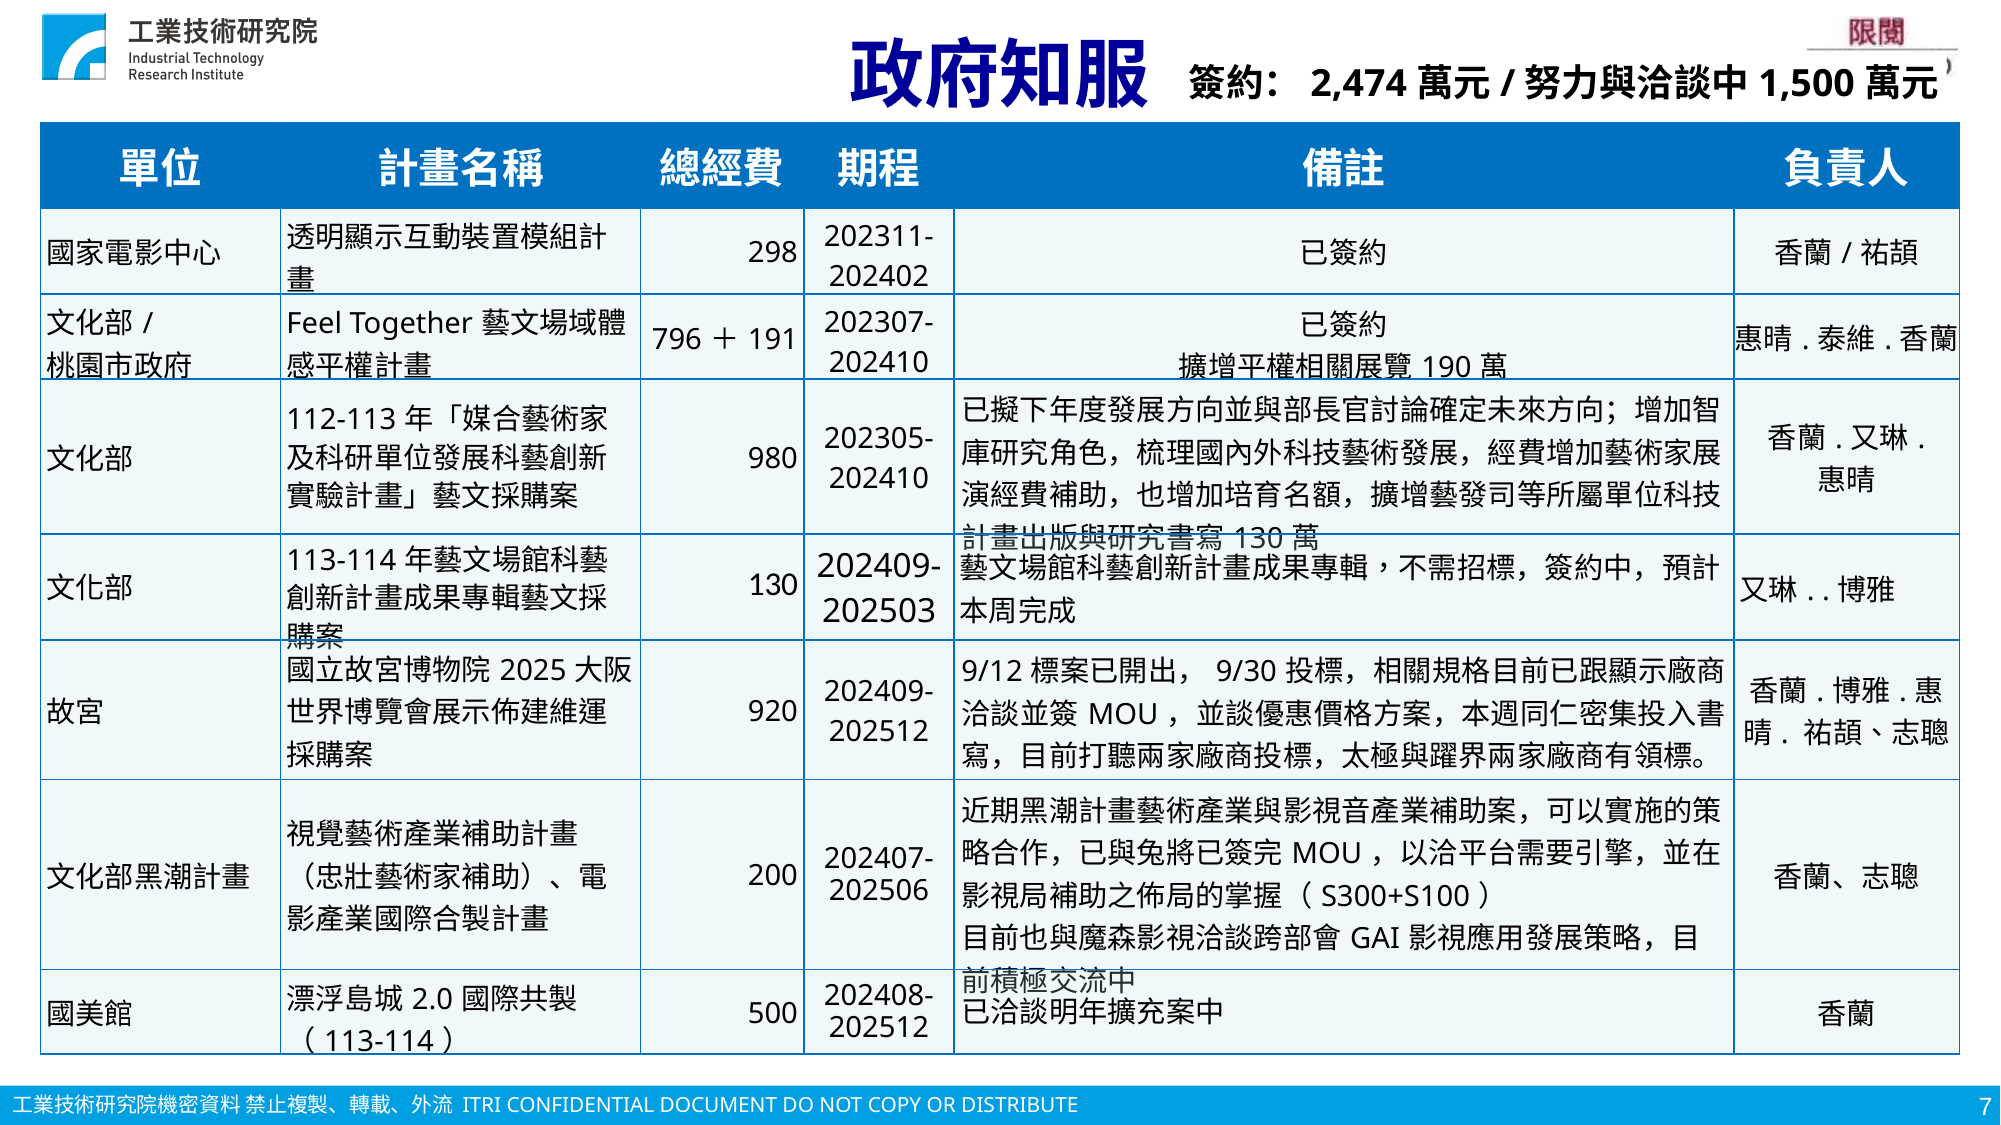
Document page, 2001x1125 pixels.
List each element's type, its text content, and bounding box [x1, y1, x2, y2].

table_cell 298 [641, 209, 803, 293]
table_cell 130 [641, 535, 803, 639]
table_cell 202407-202506 [805, 780, 953, 969]
table_header 負責人 [1735, 123, 1959, 207]
table_cell 已簽約 擴增平權相關展覽190萬 [955, 295, 1733, 378]
table_header 計畫名稱 [281, 123, 640, 207]
table_cell 國家電影中心 [41, 209, 280, 293]
table_cell 漂浮島城2.0國際共製（113-114） [281, 970, 640, 1053]
table_cell 202409-202503 [805, 535, 953, 639]
table_cell 已洽談明年擴充案中 [955, 970, 1733, 1053]
table_cell 202307-202410 [805, 295, 953, 378]
table_cell 920 [641, 641, 803, 779]
table_cell 已擬下年度發展方向並與部長官討論確定未來方向；增加智庫研究角色，梳理國內外科技藝術發展，經費增加藝術家展演經費補助，也增加培育名額，擴增藝發司等所屬單位科技計畫出版與研究書寫130萬 [955, 380, 1733, 533]
table_cell 文化部/ 桃園市政府 [41, 295, 280, 378]
table_cell 202305-202410 [805, 380, 953, 533]
table_cell 980 [641, 380, 803, 533]
table_cell 200 [641, 780, 803, 969]
table_cell 國美館 [41, 970, 280, 1053]
table_cell 202311-202402 [805, 209, 953, 293]
table_header 備註 [955, 123, 1733, 207]
table_cell 202408-202512 [805, 970, 953, 1053]
table_cell 惠晴.泰維.香蘭 [1735, 295, 1959, 378]
title 政府知服 [0, 18, 2000, 149]
table_cell 香蘭.博雅.惠晴. 祐頡、志聰 [1735, 641, 1959, 779]
table_cell 112-113年「媒合藝術家及科研單位發展科藝創新實驗計畫」藝文採購案 [281, 380, 640, 533]
table_cell 202409-202512 [805, 641, 953, 779]
table_cell 視覺藝術產業補助計畫（忠壯藝術家補助）、電影產業國際合製計畫 [281, 780, 640, 969]
table_cell 已簽約 [955, 209, 1733, 293]
table_cell 796＋191 [641, 295, 803, 378]
text_box 簽約：2,474萬元/努力與洽談中1,500萬元 [1181, 51, 1947, 112]
table_cell 又琳. .博雅 [1735, 535, 1959, 639]
table_header 期程 [805, 123, 953, 207]
table_cell 香蘭、志聰 [1735, 780, 1959, 969]
table_cell 文化部 [41, 535, 280, 639]
table_cell 香蘭/祐頡 [1735, 209, 1959, 293]
table_cell 文化部 [41, 380, 280, 533]
table_cell 透明顯示互動裝置模組計畫 [281, 209, 640, 293]
table_cell 故宮 [41, 641, 280, 779]
table_cell 近期黑潮計畫藝術產業與影視音產業補助案，可以實施的策略合作，已與兔將已簽完MOU，以洽平台需要引擎，並在影視局補助之佈局的掌握（S300+S100） 目前也與魔森影視洽談跨部會GAI影視應用發展策略，目前積極交流中 [955, 780, 1733, 969]
table_cell 香蘭.又琳. 惠晴 [1735, 380, 1959, 533]
table_header 總經費 [641, 123, 803, 207]
table_cell 9/12標案已開出，9/30投標，相關規格目前已跟顯示廠商洽談並簽MOU，並談優惠價格方案，本週同仁密集投入書寫，目前打聽兩家廠商投標，太極與躍界兩家廠商有領標。 [955, 641, 1733, 779]
table_cell 文化部黑潮計畫 [41, 780, 280, 969]
picture [42, 13, 317, 18]
table_cell 113-114年藝文場館科藝創新計畫成果專輯藝文採購案 [281, 535, 640, 639]
table_cell Feel Together藝文場域體感平權計畫 [281, 295, 640, 378]
table_header 單位 [41, 123, 280, 207]
table_cell 國立故宮博物院2025大阪世界博覽會展示佈建維運採購案 [281, 641, 640, 779]
table_cell 香蘭 [1735, 970, 1959, 1053]
slide_number 7 [1968, 1083, 2000, 1125]
table_cell 藝文場館科藝創新計畫成果專輯，不需招標，簽約中，預計本周完成 [955, 535, 1733, 639]
table_cell 500 [641, 970, 803, 1053]
